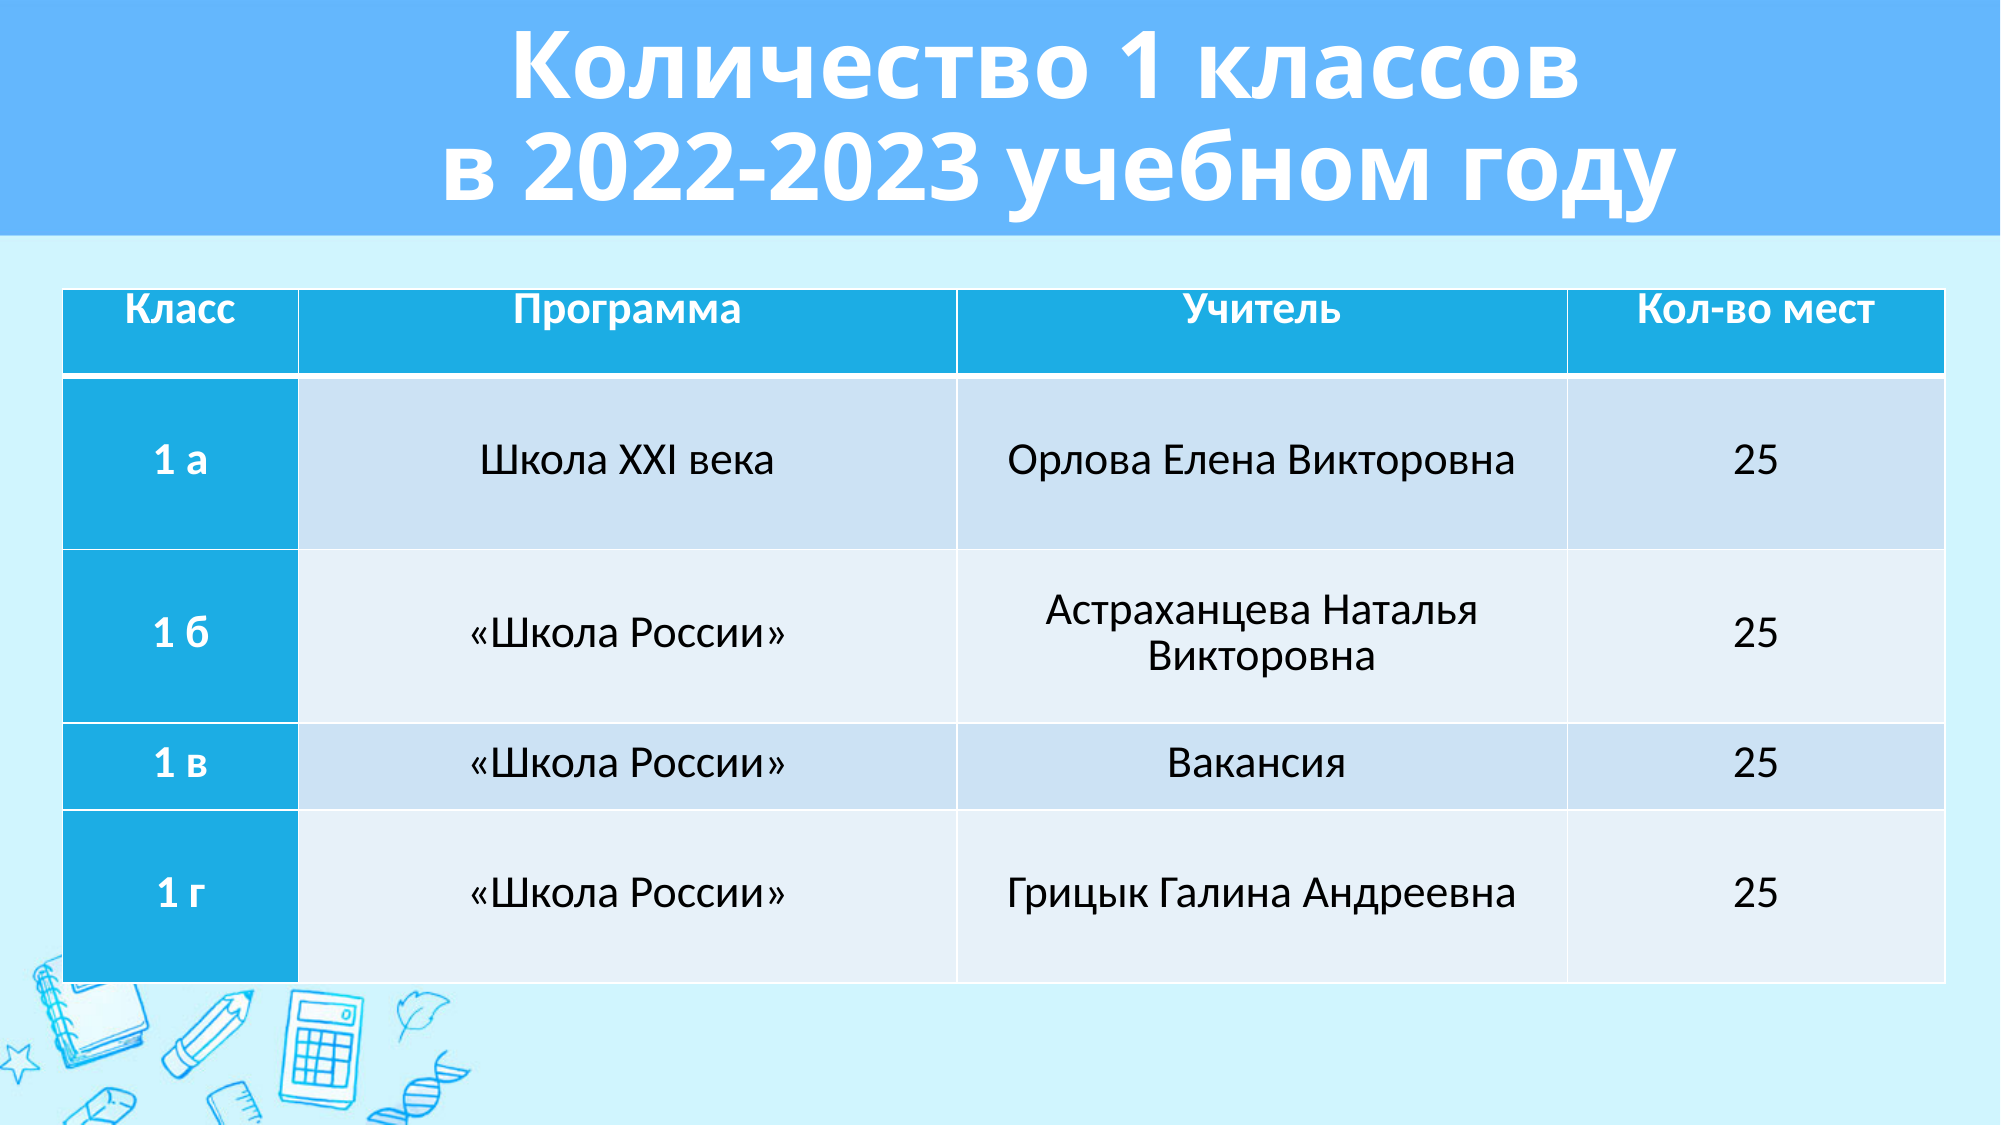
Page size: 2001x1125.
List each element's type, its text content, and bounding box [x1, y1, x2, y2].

table_cell 1 г [63, 811, 298, 982]
table_cell «Школа России» [299, 724, 956, 809]
table_cell Школа XXI века [299, 379, 956, 549]
table_cell 25 [1568, 811, 1944, 982]
table_cell Орлова Елена Викторовна [958, 379, 1567, 549]
table_cell Вакансия [958, 724, 1567, 809]
table_header Кол-во мест [1568, 290, 1944, 373]
table_cell 1 а [63, 379, 298, 549]
picture [0, 0, 2001, 1125]
table_cell Астраханцева Наталья Викторовна [958, 550, 1567, 722]
table_header Класс [63, 290, 298, 373]
table_cell «Школа России» [299, 550, 956, 722]
table_cell 25 [1568, 550, 1944, 722]
table_header Учитель [958, 290, 1567, 373]
table_cell 25 [1568, 724, 1944, 809]
table_header Программа [299, 290, 956, 373]
table_cell 1 б [63, 550, 298, 722]
title Количество 1 классов в 2022-2023 учебном году [210, 10, 1907, 228]
list [239, 333, 1965, 1006]
table_cell Грицык Галина Андреевна [958, 811, 1567, 982]
table_cell «Школа России» [299, 811, 956, 982]
table_cell 25 [1568, 379, 1944, 549]
table_cell 1 в [63, 724, 298, 809]
